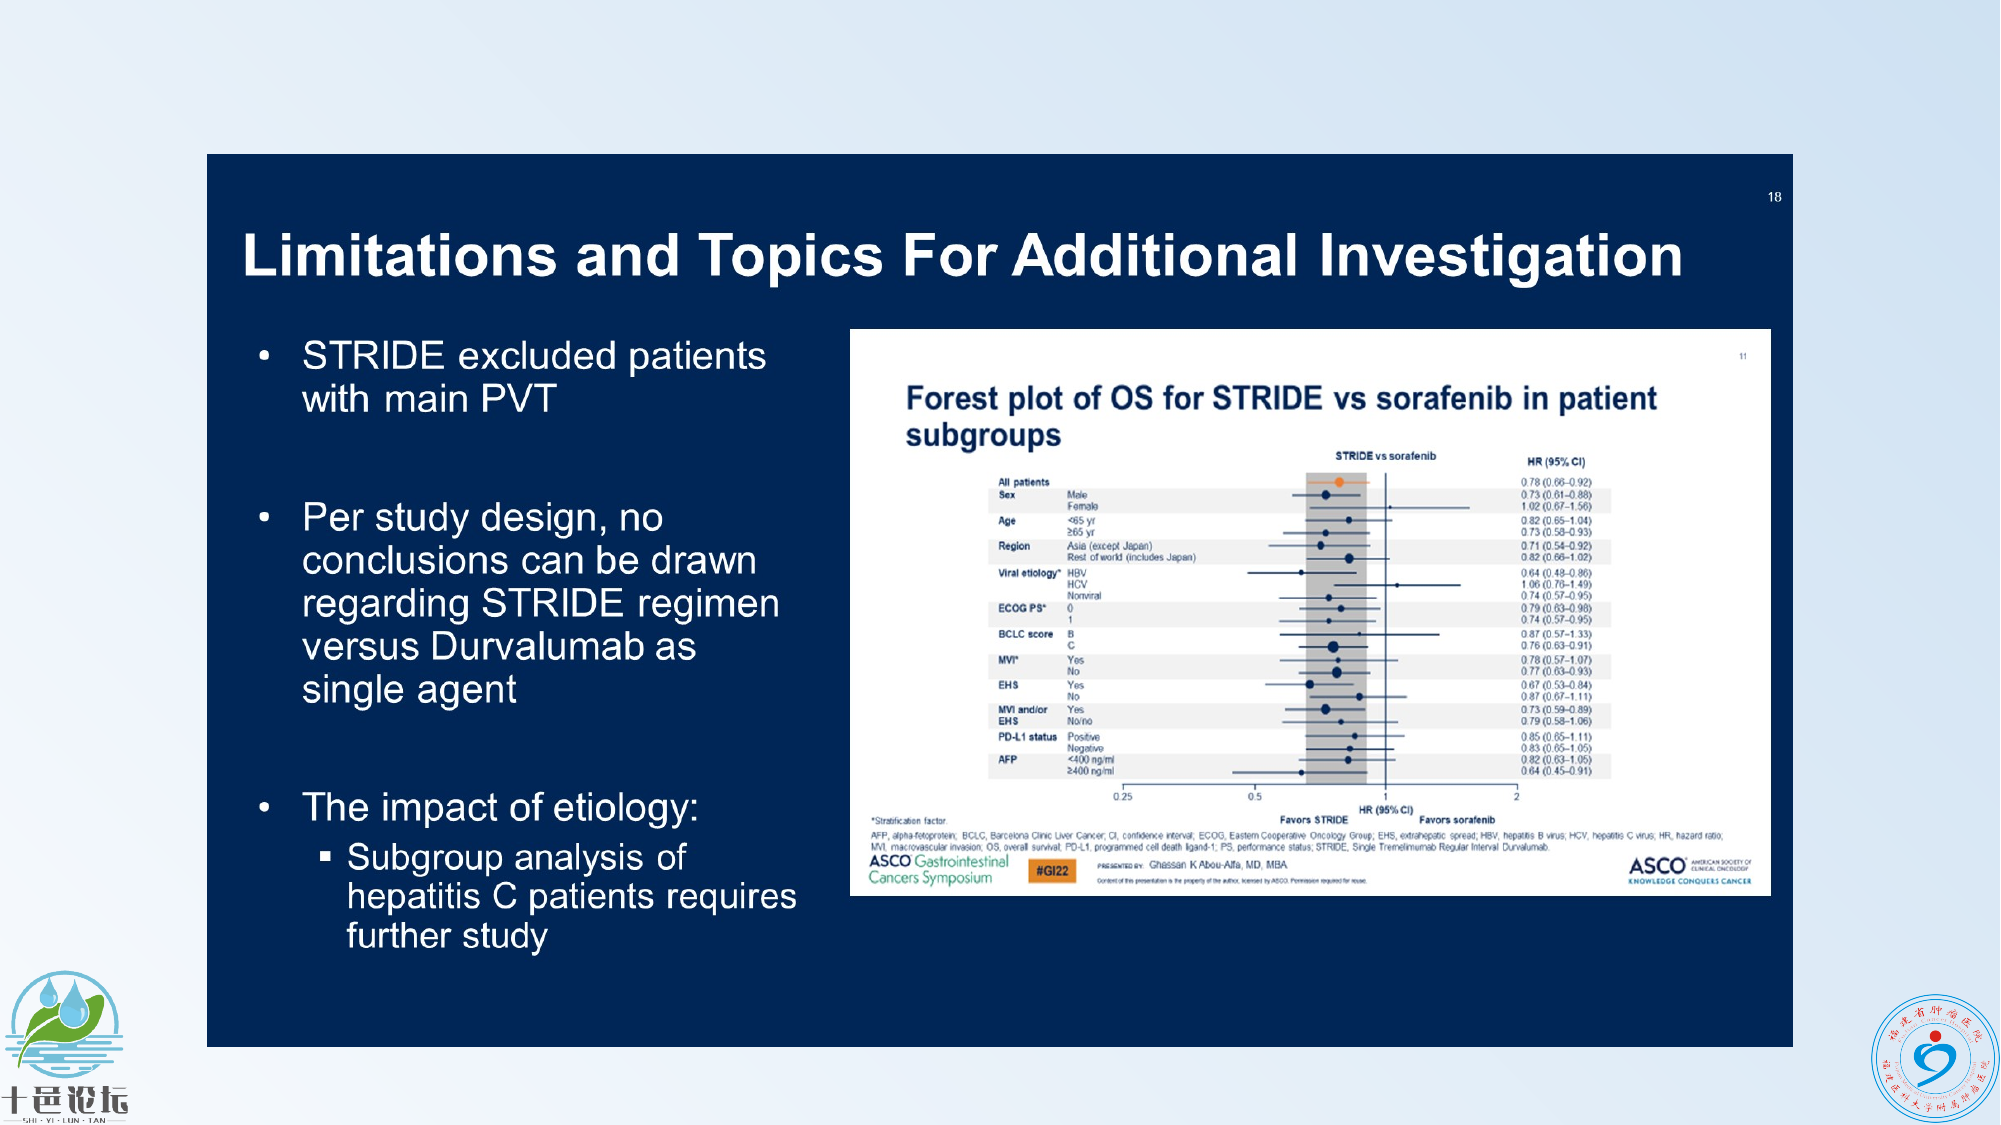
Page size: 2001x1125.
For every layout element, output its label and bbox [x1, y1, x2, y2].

picture [1948, 1071, 2000, 1123]
picture [1871, 1071, 1923, 1123]
picture [1871, 994, 1923, 1046]
picture [1948, 994, 2000, 1046]
picture [0, 970, 128, 1123]
picture [1871, 994, 2000, 1123]
list [207, 154, 1793, 1047]
